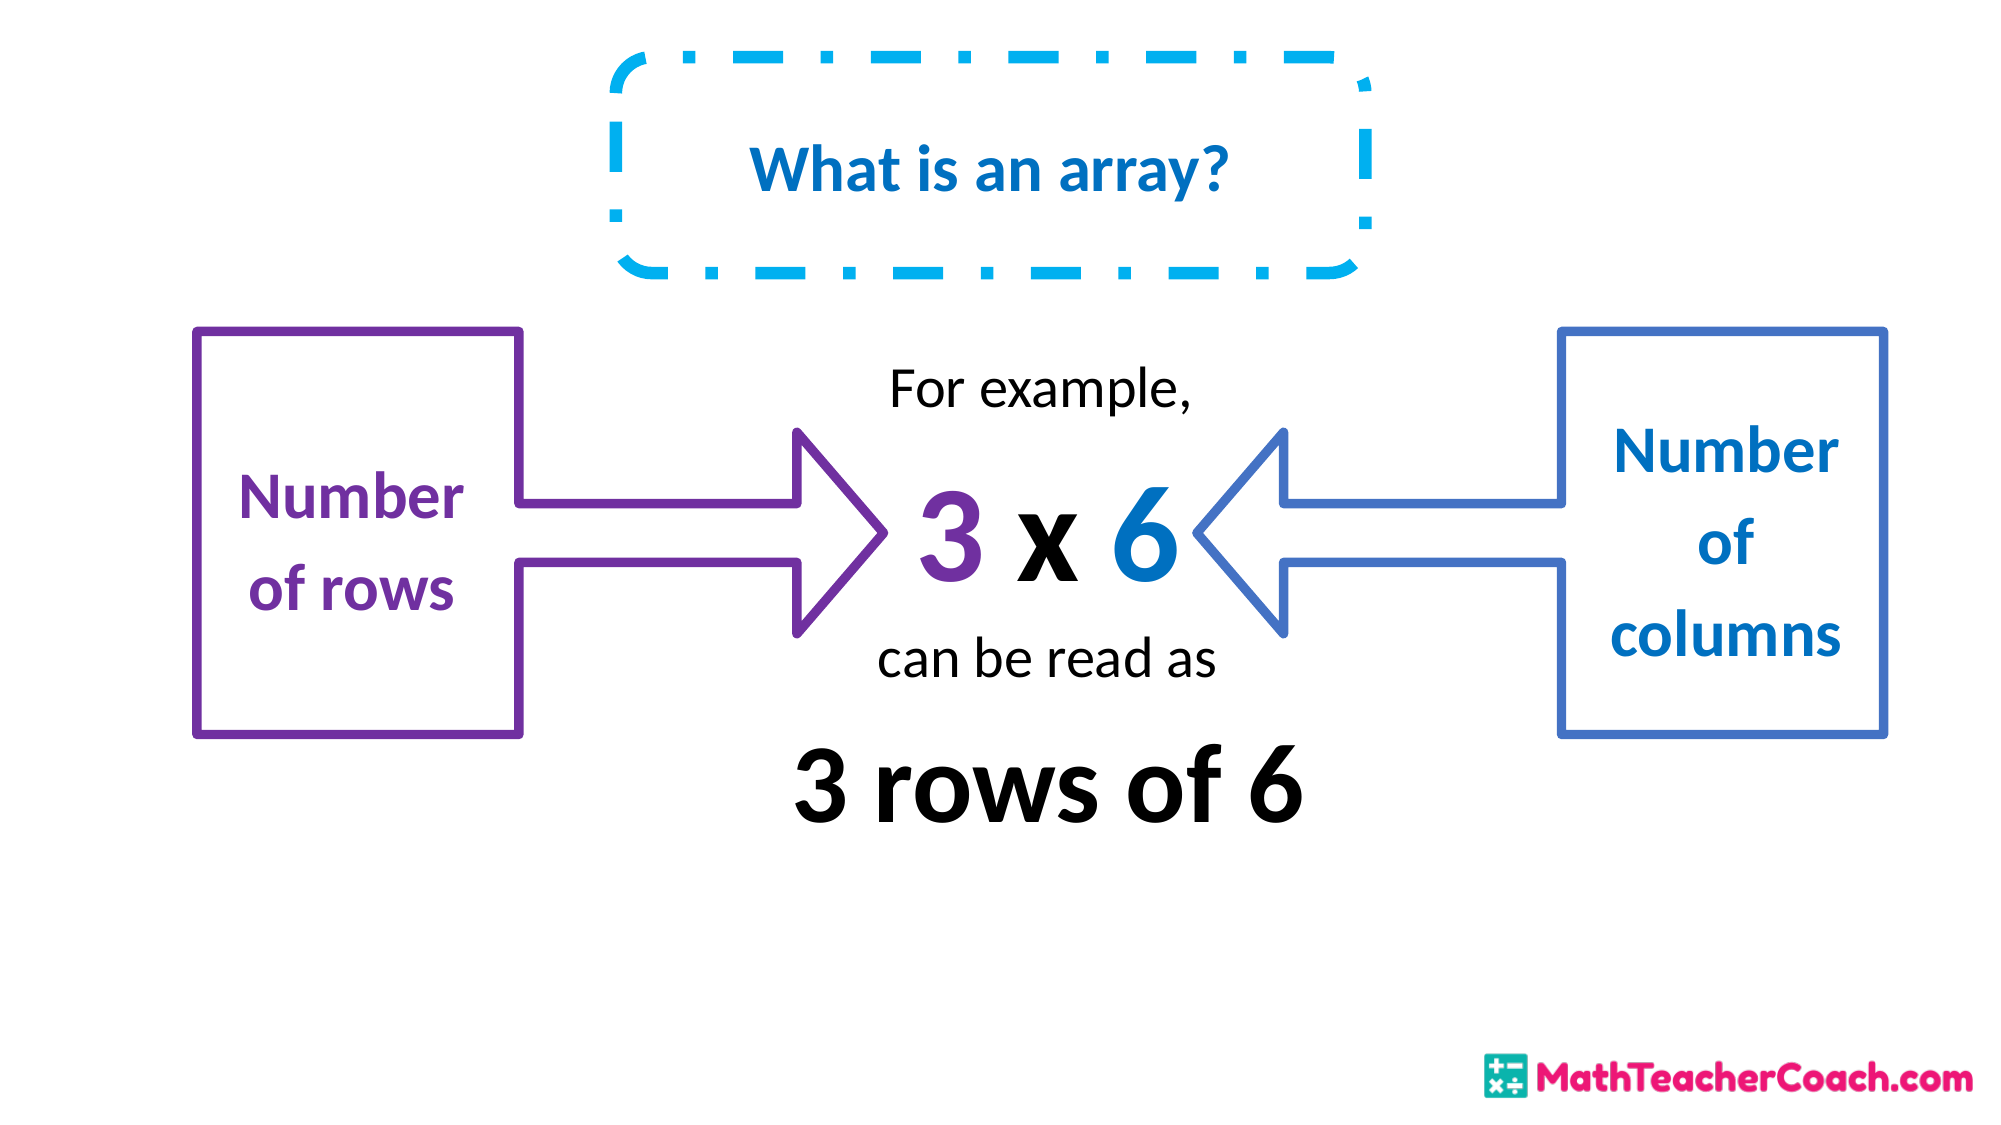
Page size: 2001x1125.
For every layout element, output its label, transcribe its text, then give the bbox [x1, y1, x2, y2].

text_box For example, 3 x 6 can be read as 3 rows of 6 [119, 331, 1977, 853]
picture [1478, 1047, 1977, 1102]
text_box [1196, 331, 1884, 735]
text_box What is an array? [615, 57, 1366, 274]
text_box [196, 331, 884, 735]
